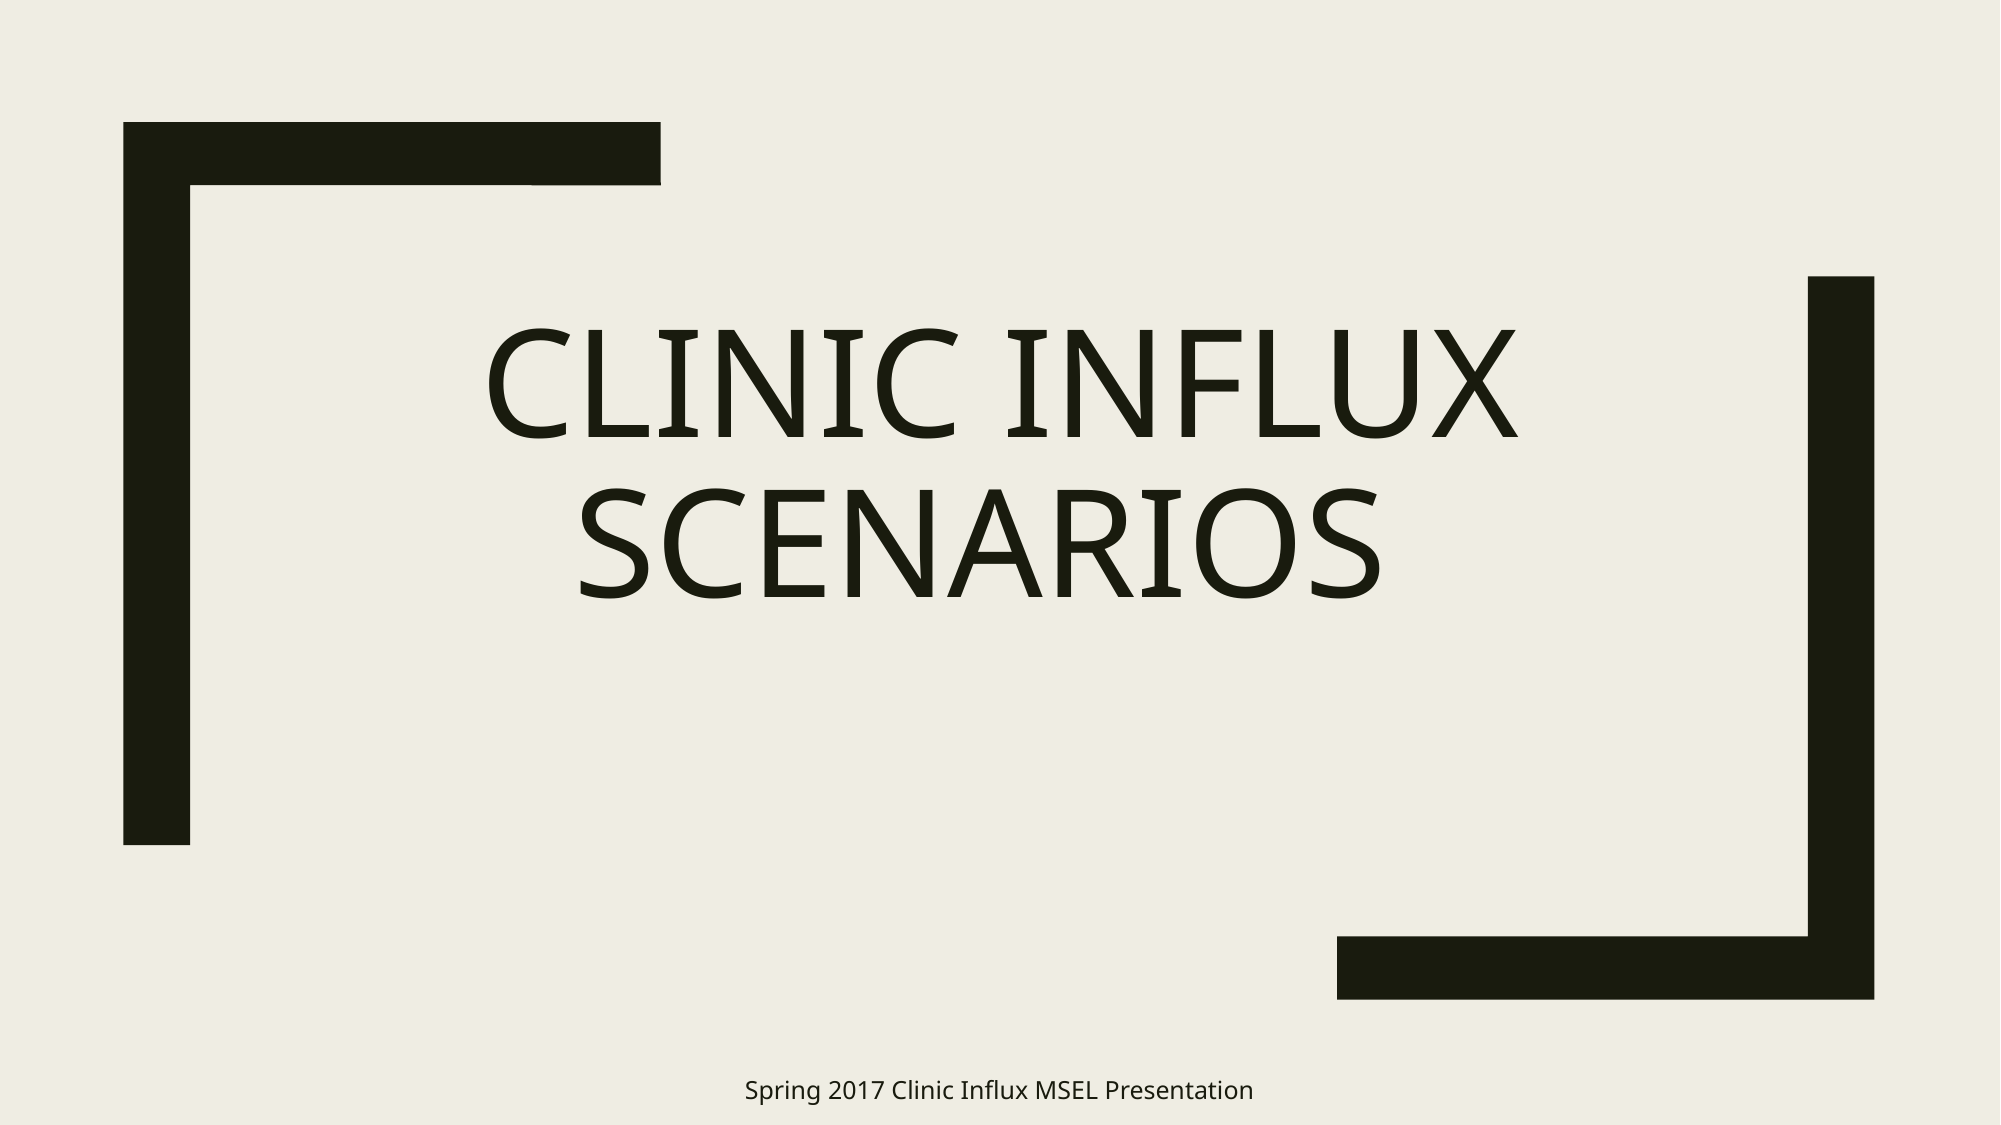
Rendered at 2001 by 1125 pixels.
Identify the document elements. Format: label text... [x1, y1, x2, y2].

title Clinic influx Scenarios [314, 293, 1686, 638]
footer Spring 2017 Clinic Influx MSEL Presentation [423, 1058, 1576, 1125]
